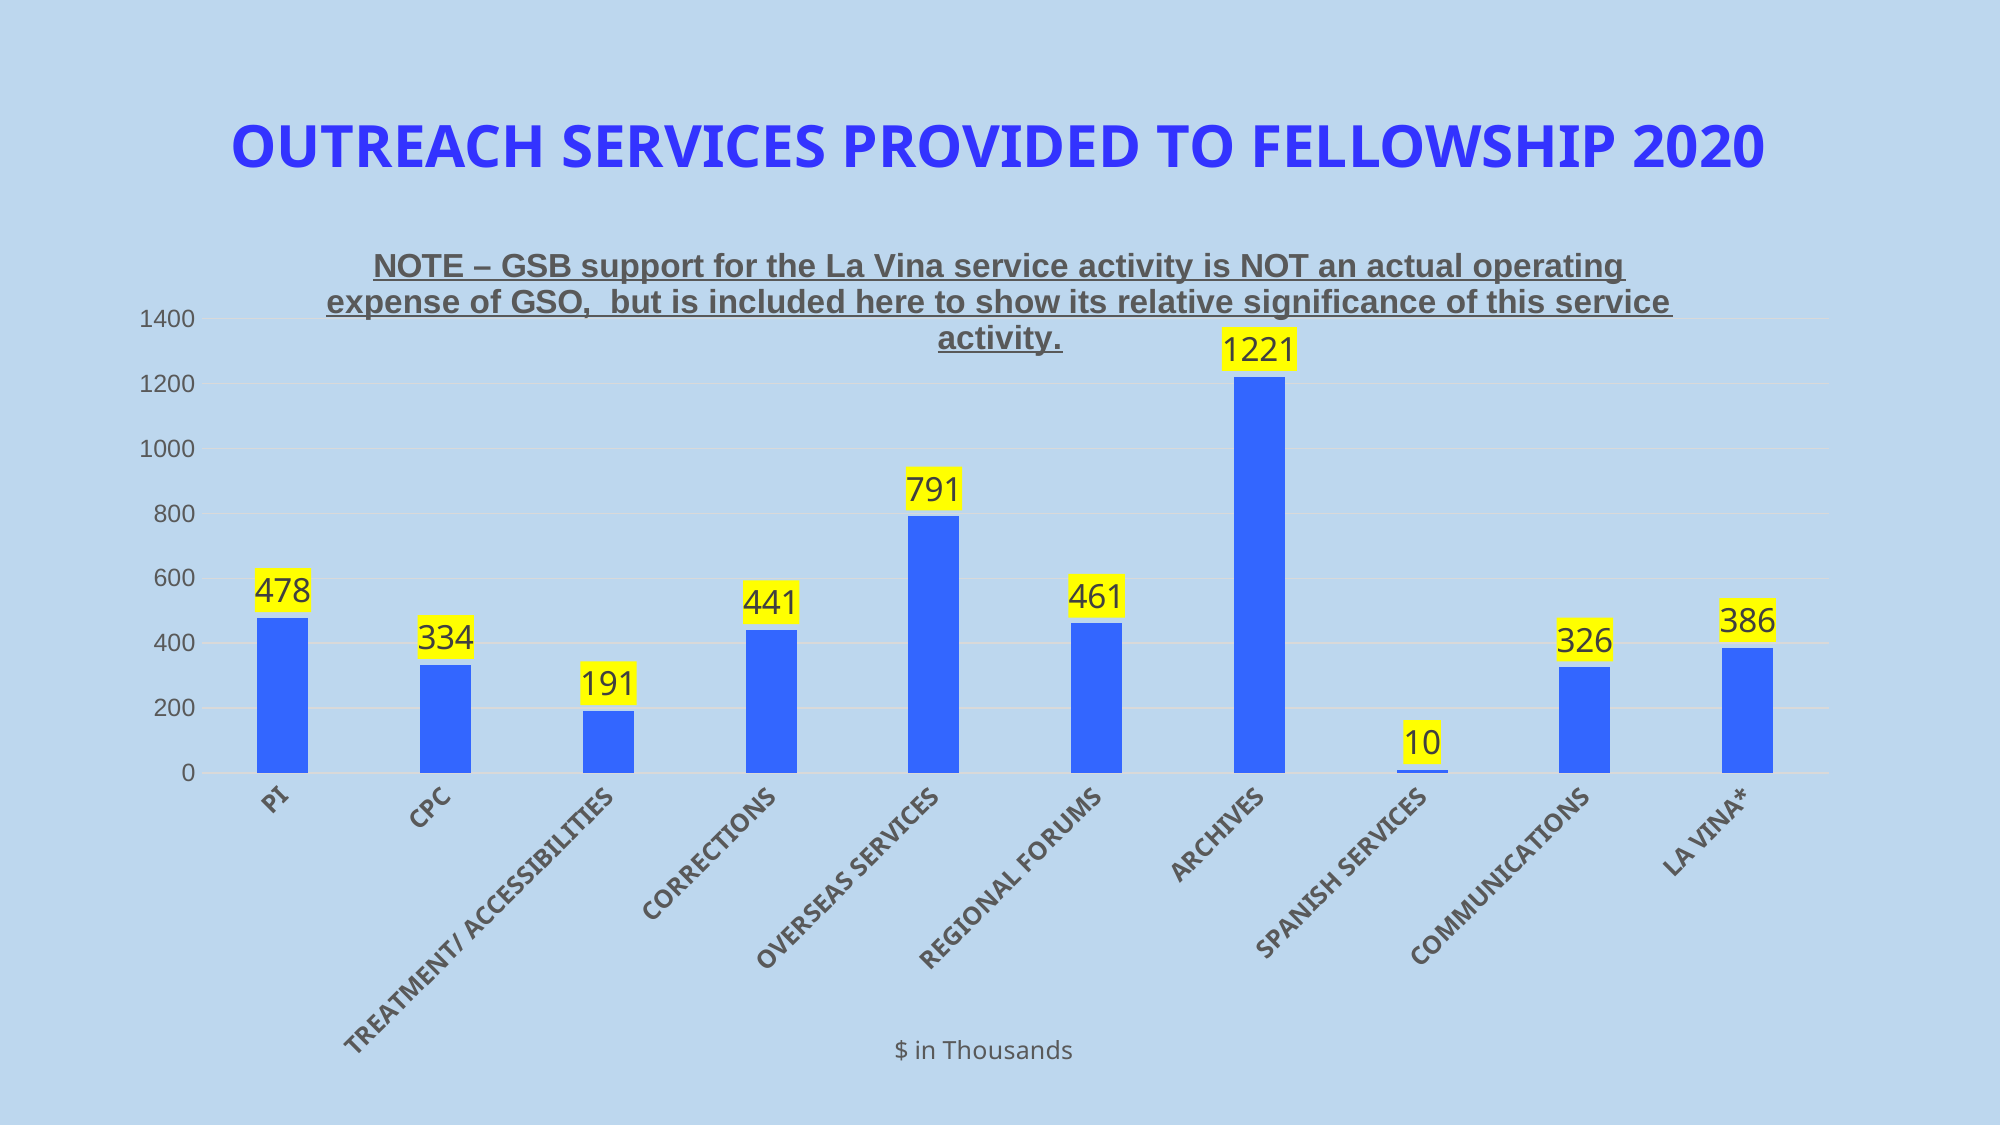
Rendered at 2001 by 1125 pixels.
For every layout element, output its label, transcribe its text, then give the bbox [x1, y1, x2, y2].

title OUTREACH SERVICES PROVIDED TO FELLOWSHIP 2020 [135, 37, 1861, 255]
chart [137, 212, 1863, 1075]
